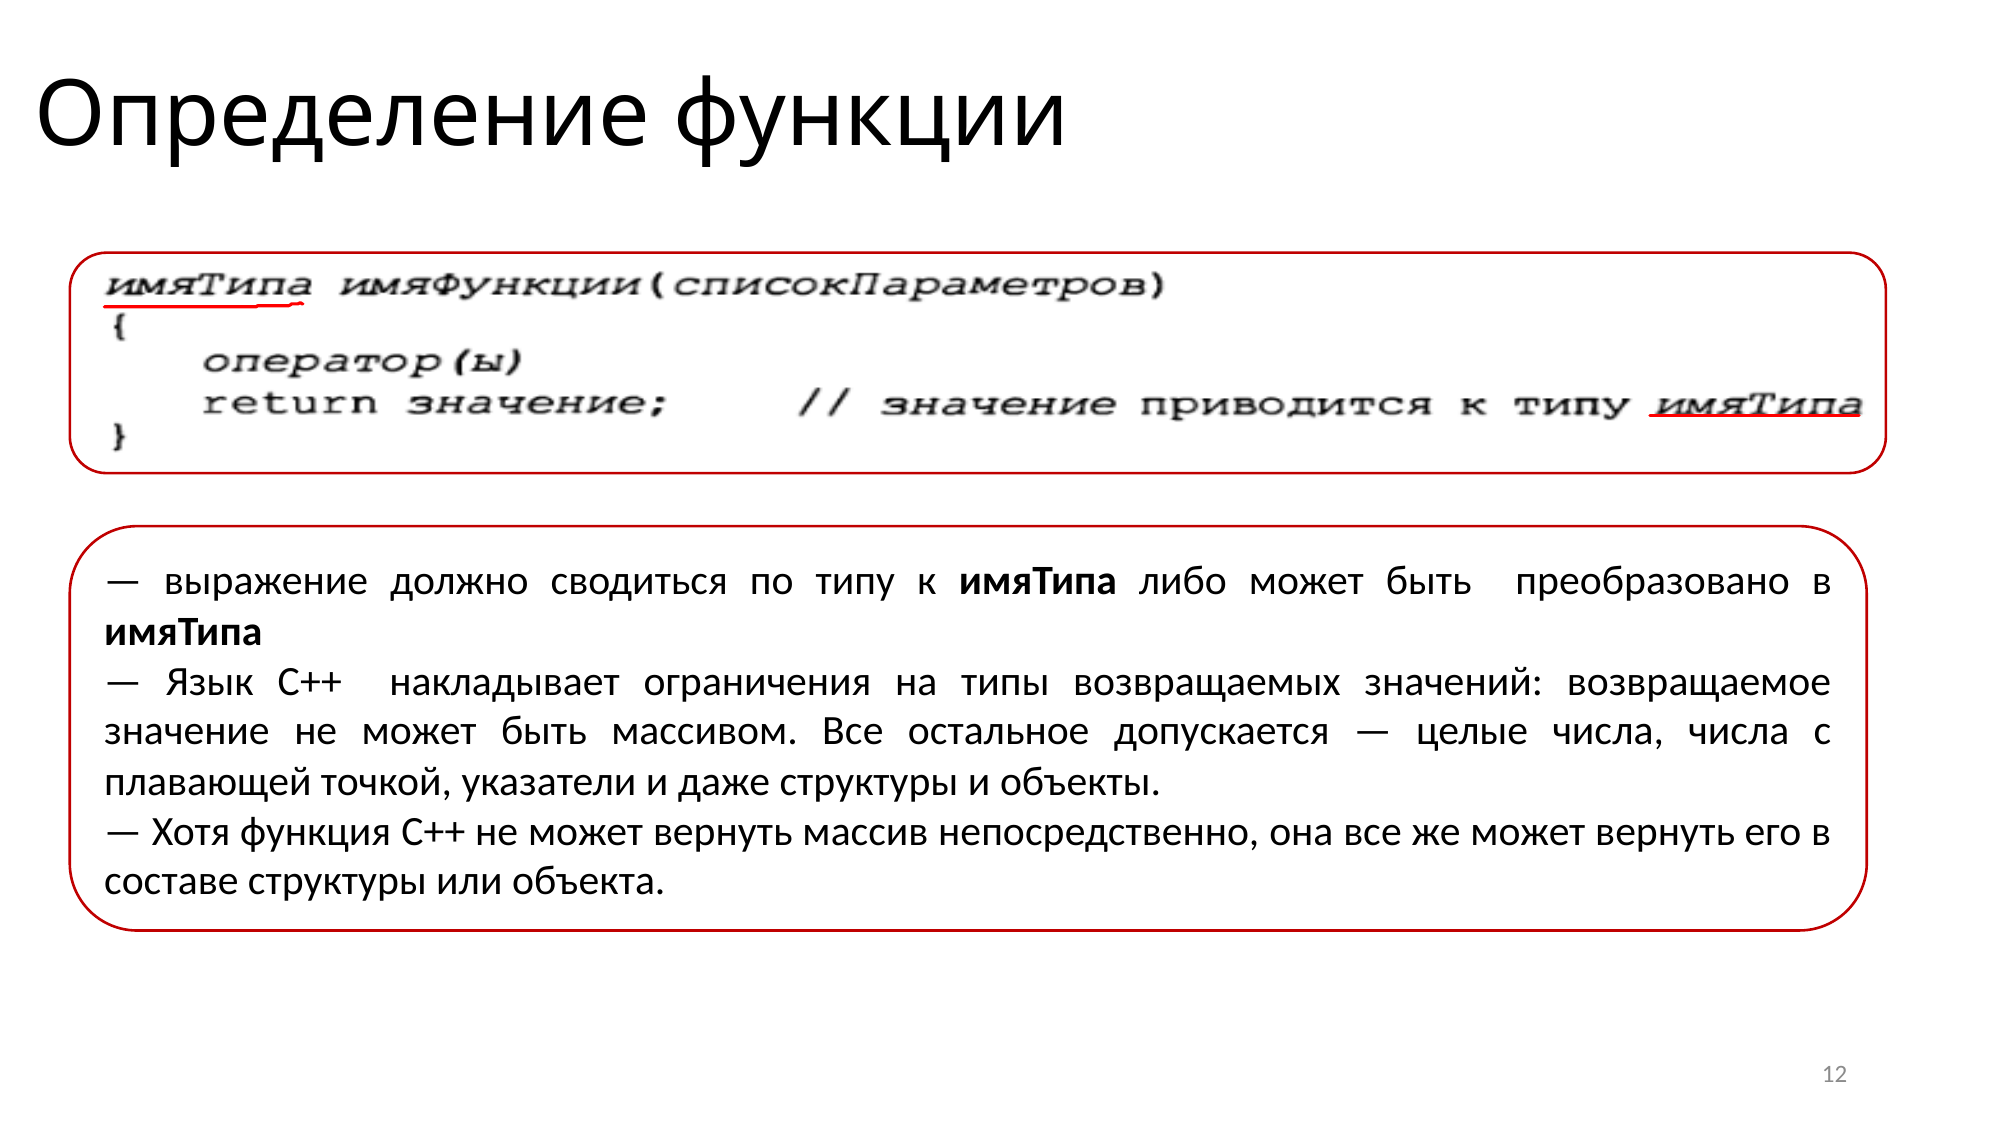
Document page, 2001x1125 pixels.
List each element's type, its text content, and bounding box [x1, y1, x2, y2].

title Определение функции [19, 7, 1745, 225]
slide_number 12 [1412, 1042, 1863, 1103]
picture [69, 252, 1886, 474]
text_box — выражение должно сводиться по типу к имяТипа либо может быть преобразовано в имяТипа — Язык C++ накладывает ограничения на типы возвращаемых значений: возвращаемое значение не может быть массивом. Все остальное допускается — целые числа, числа с плавающей точкой, указатели и даже структуры и объекты. — Хотя функция C++ не может вернуть массив непосредственно, она все же может вернуть его в составе структуры или объекта. [69, 526, 1867, 931]
